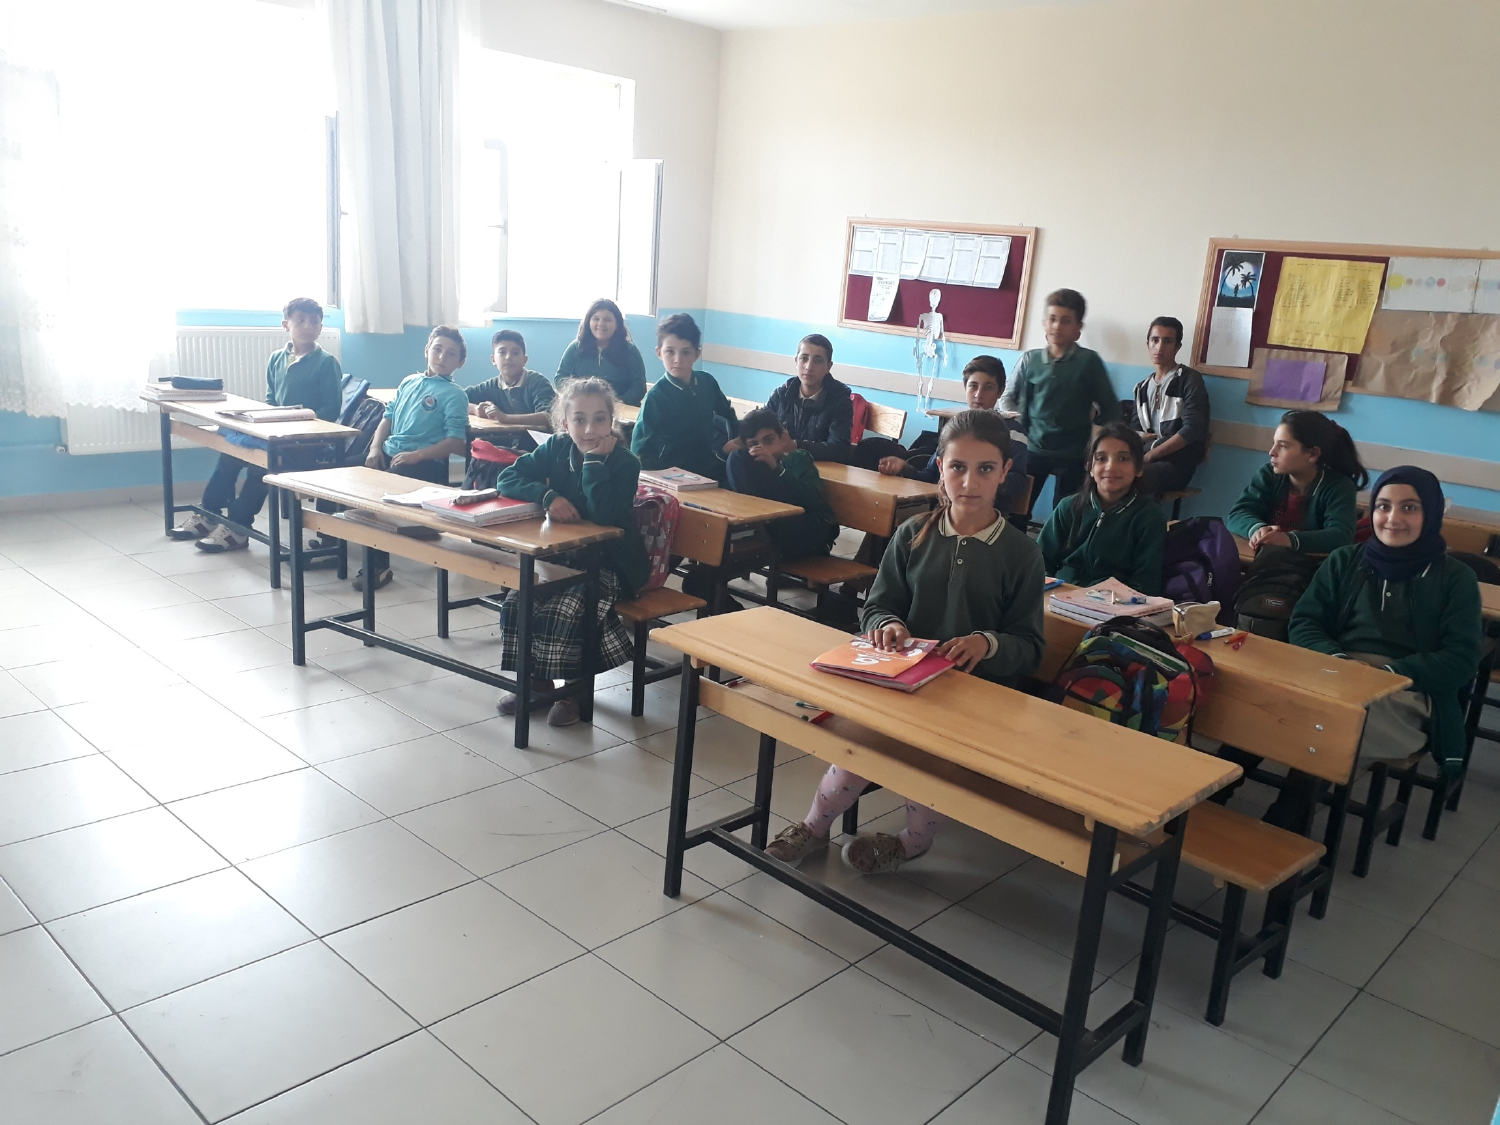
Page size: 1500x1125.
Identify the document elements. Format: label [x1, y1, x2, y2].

list [0, 0, 1500, 1125]
